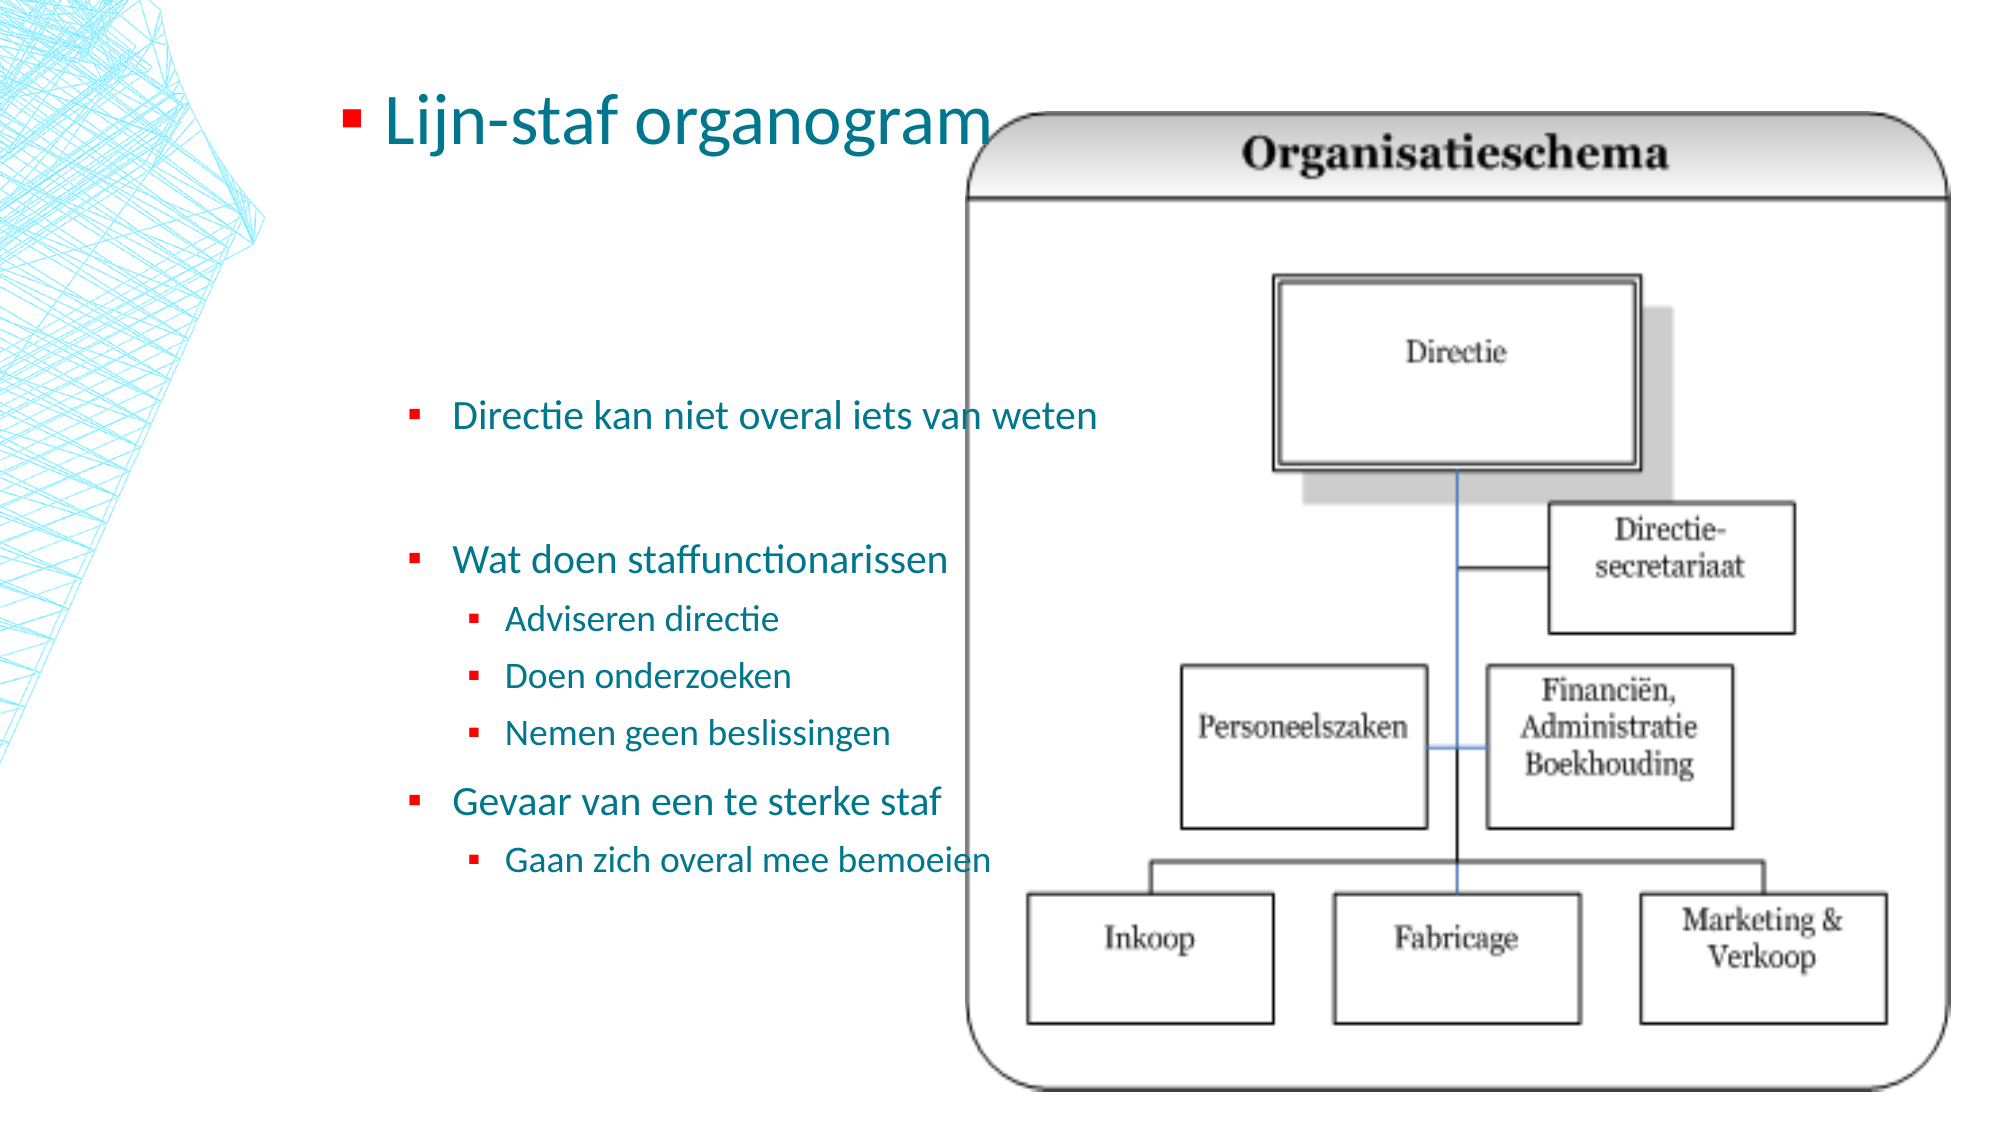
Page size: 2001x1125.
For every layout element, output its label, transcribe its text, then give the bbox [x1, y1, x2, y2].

list Lijn-staf organogram Directie kan niet overal iets van weten Wat doen staffunctionarissen Adviseren directie Doen onderzoeken Nemen geen beslissingen Gevaar van een te sterke staf Gaan zich overal mee bemoeien [324, 74, 1863, 1062]
picture [0, 0, 2001, 1125]
